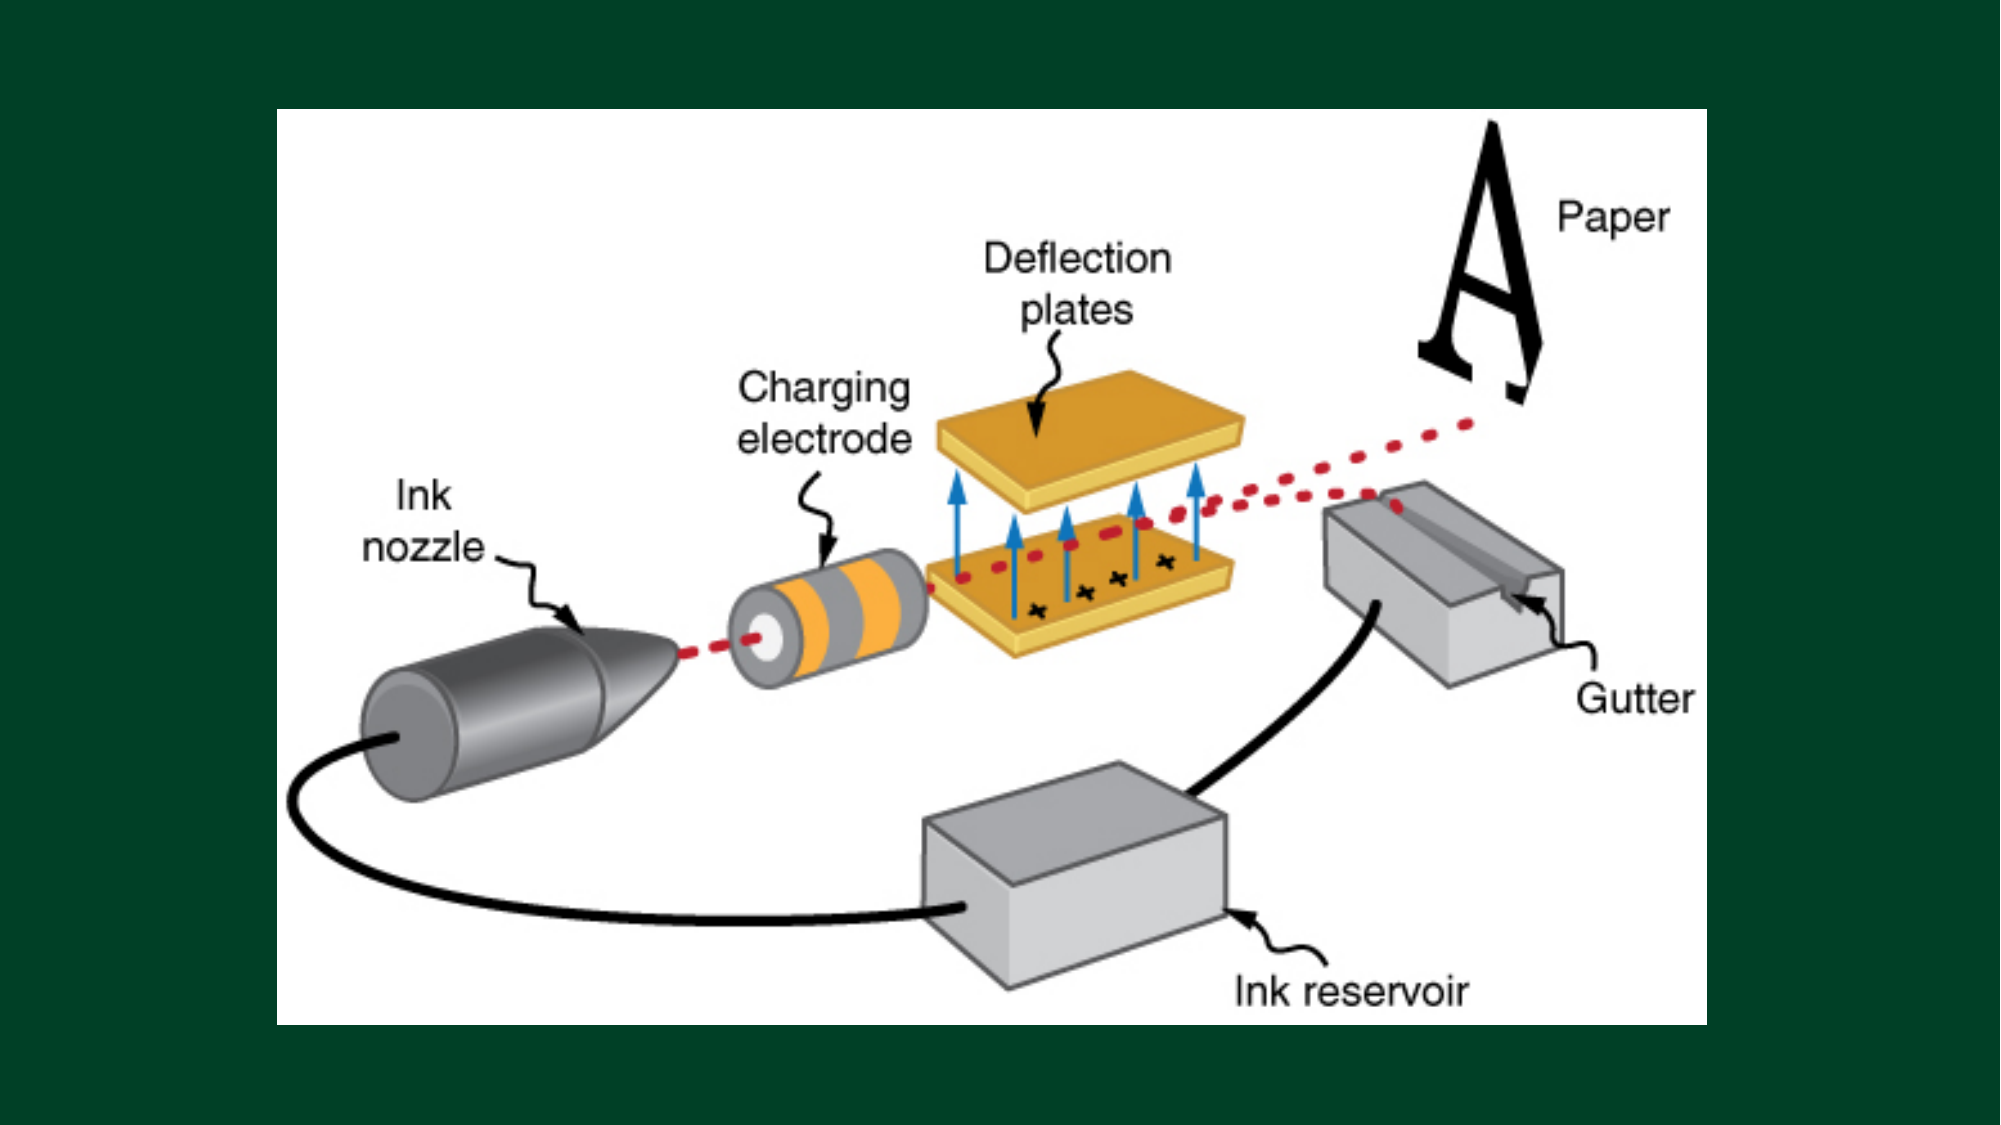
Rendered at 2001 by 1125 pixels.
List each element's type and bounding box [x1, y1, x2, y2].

picture [277, 109, 1707, 1025]
